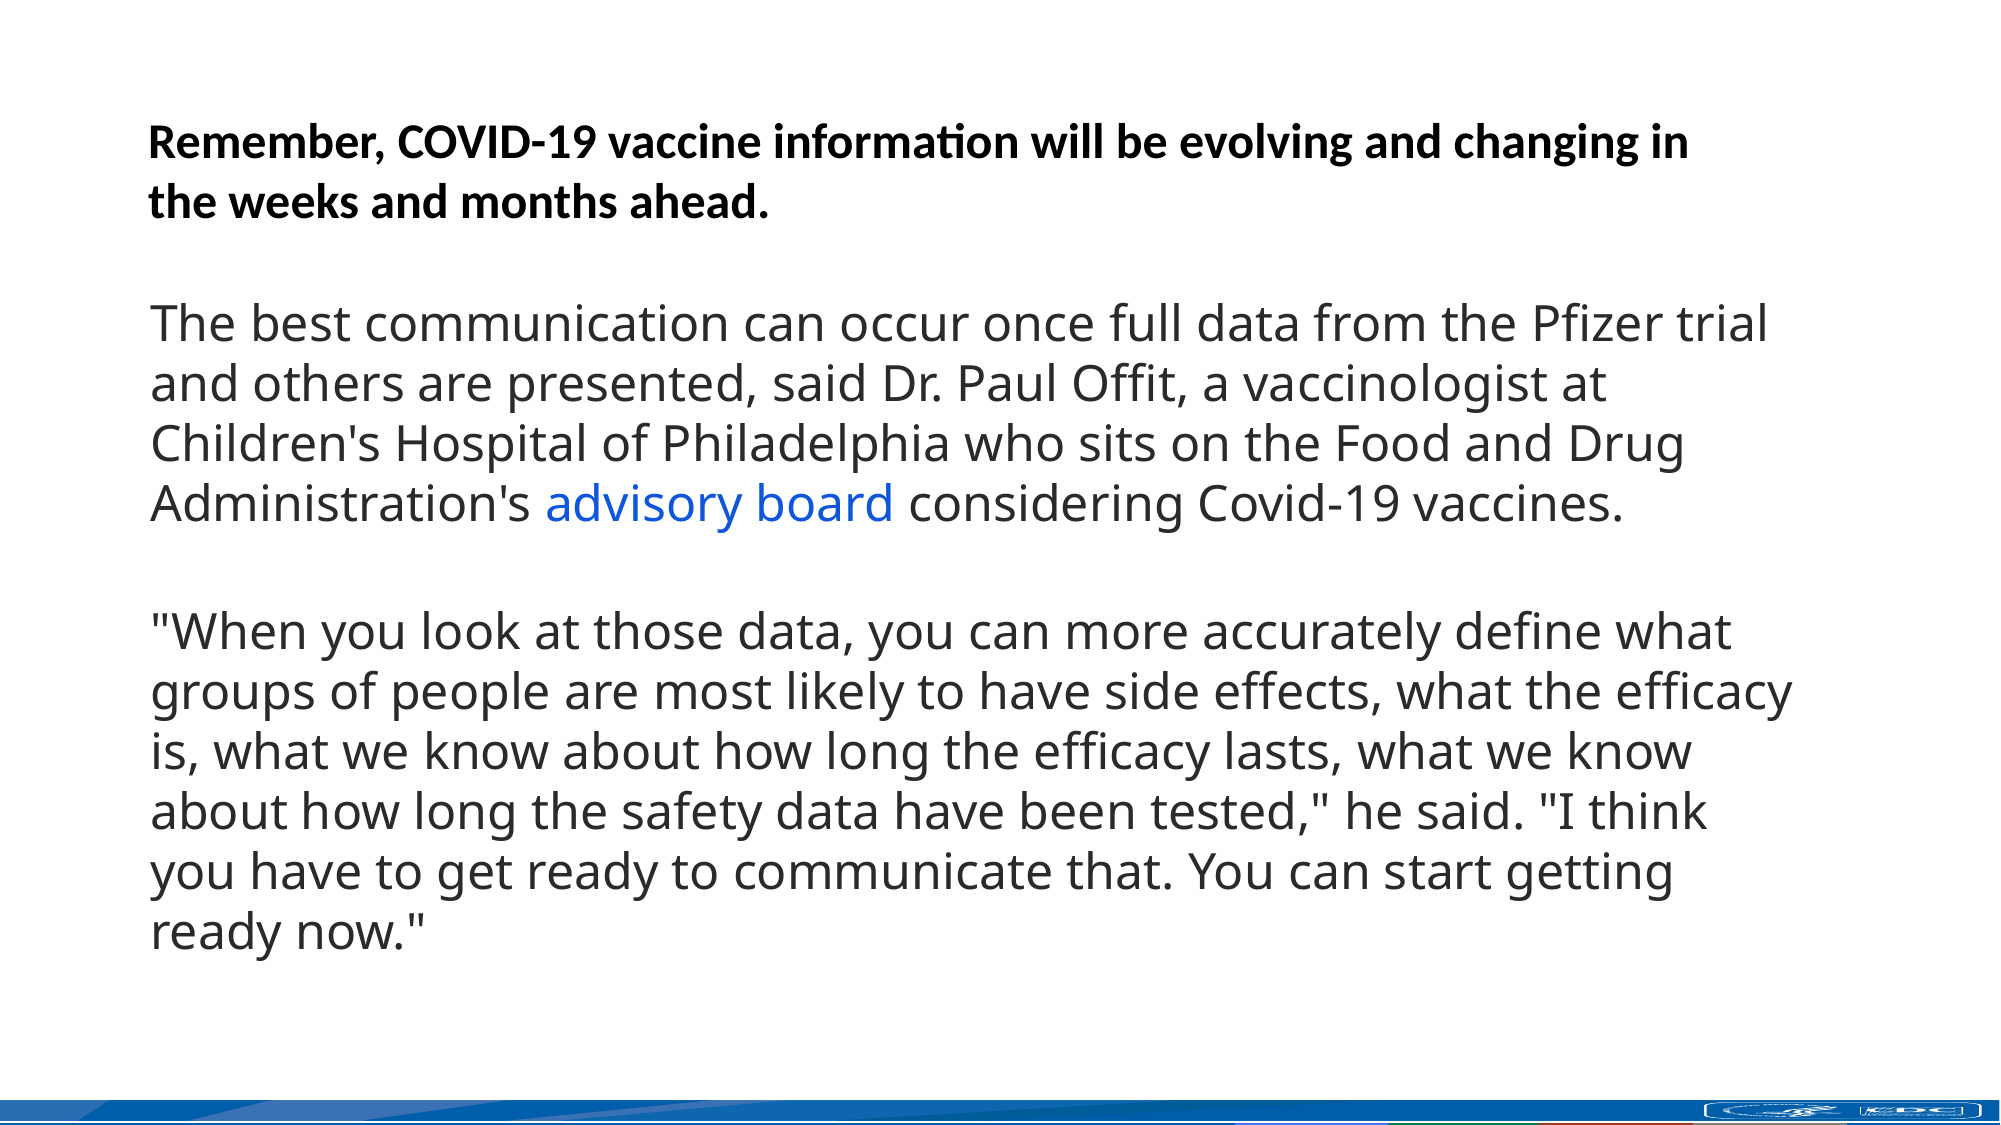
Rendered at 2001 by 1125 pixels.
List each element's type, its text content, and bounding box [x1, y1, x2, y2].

text_box The best communication can occur once full data from the Pfizer trial and others are presented, said Dr. Paul Offit, a vaccinologist at Children's Hospital of Philadelphia who sits on the Food and Drug Administration's advisory board considering Covid-19 vaccines. "When you look at those data, you can more accurately define what groups of people are most likely to have side effects, what the efficacy is, what we know about how long the efficacy lasts, what we know about how long the safety data have been tested," he said. "I think you have to get ready to communicate that. You can start getting ready now." [135, 284, 1813, 968]
text_box Remember, COVID-19 vaccine information will be evolving and changing in the weeks and months ahead. [133, 101, 1756, 237]
